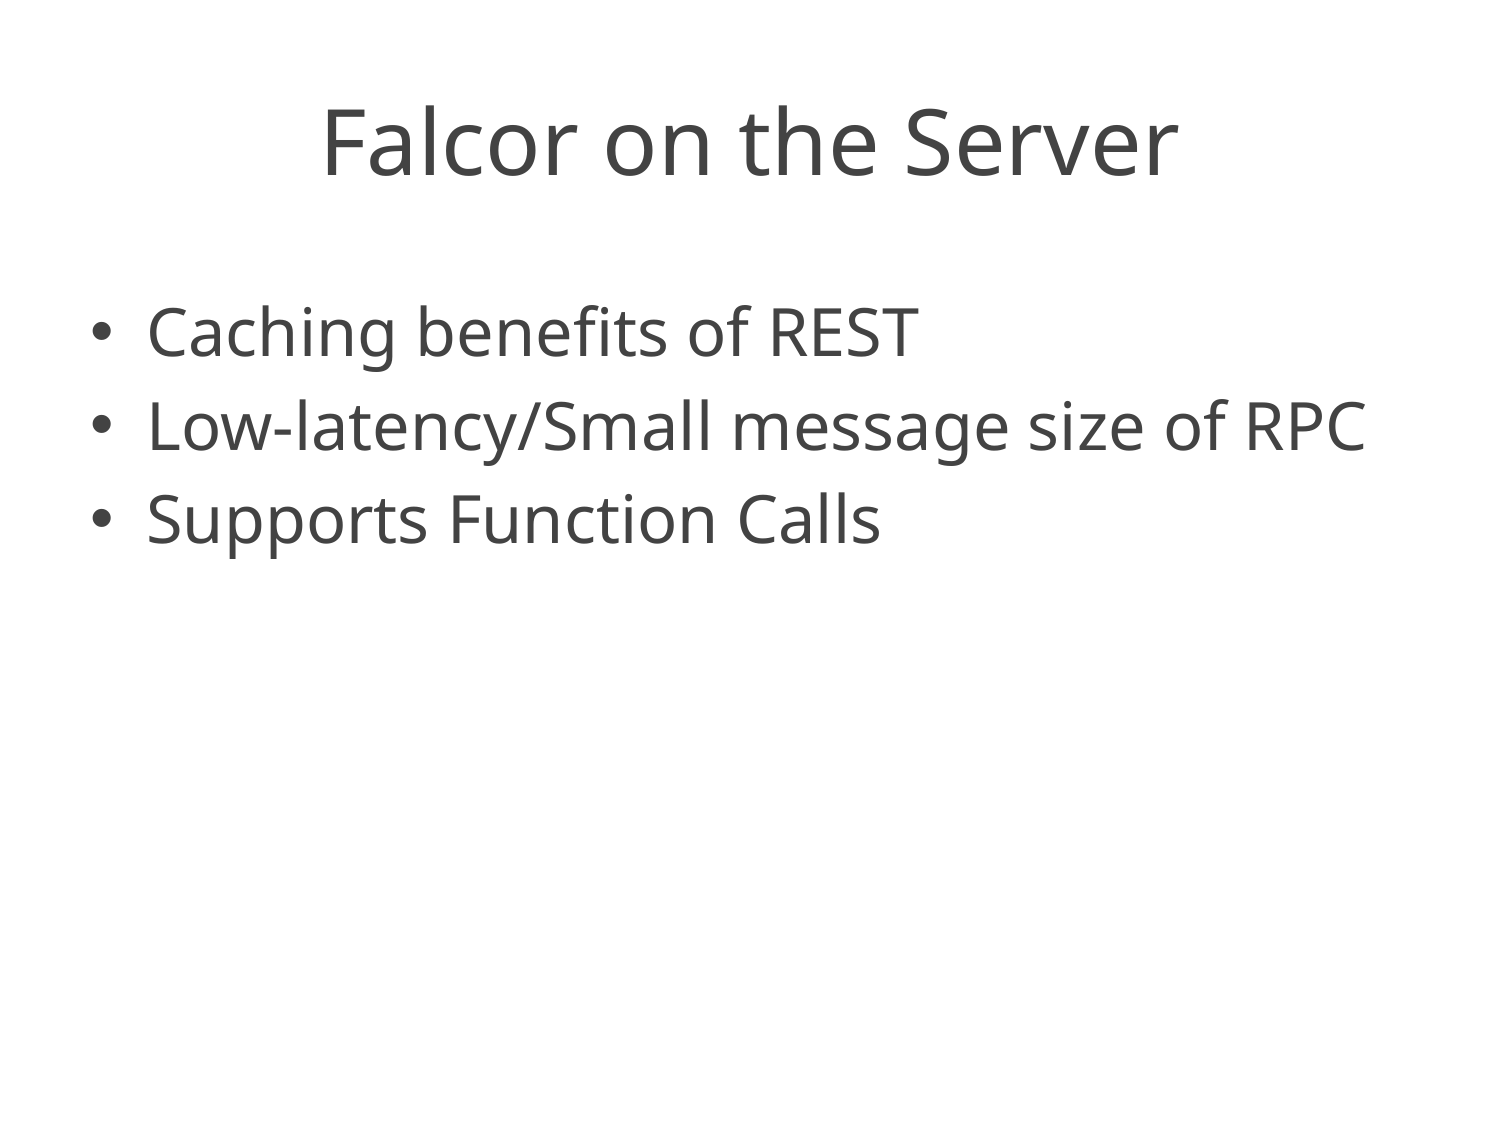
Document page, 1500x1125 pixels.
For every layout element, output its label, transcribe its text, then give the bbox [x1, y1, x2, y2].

title Falcor on the Server [75, 45, 1425, 233]
text_box Caching benefits of REST Low-latency/Small message size of RPC Supports Function Calls [74, 282, 1425, 1025]
